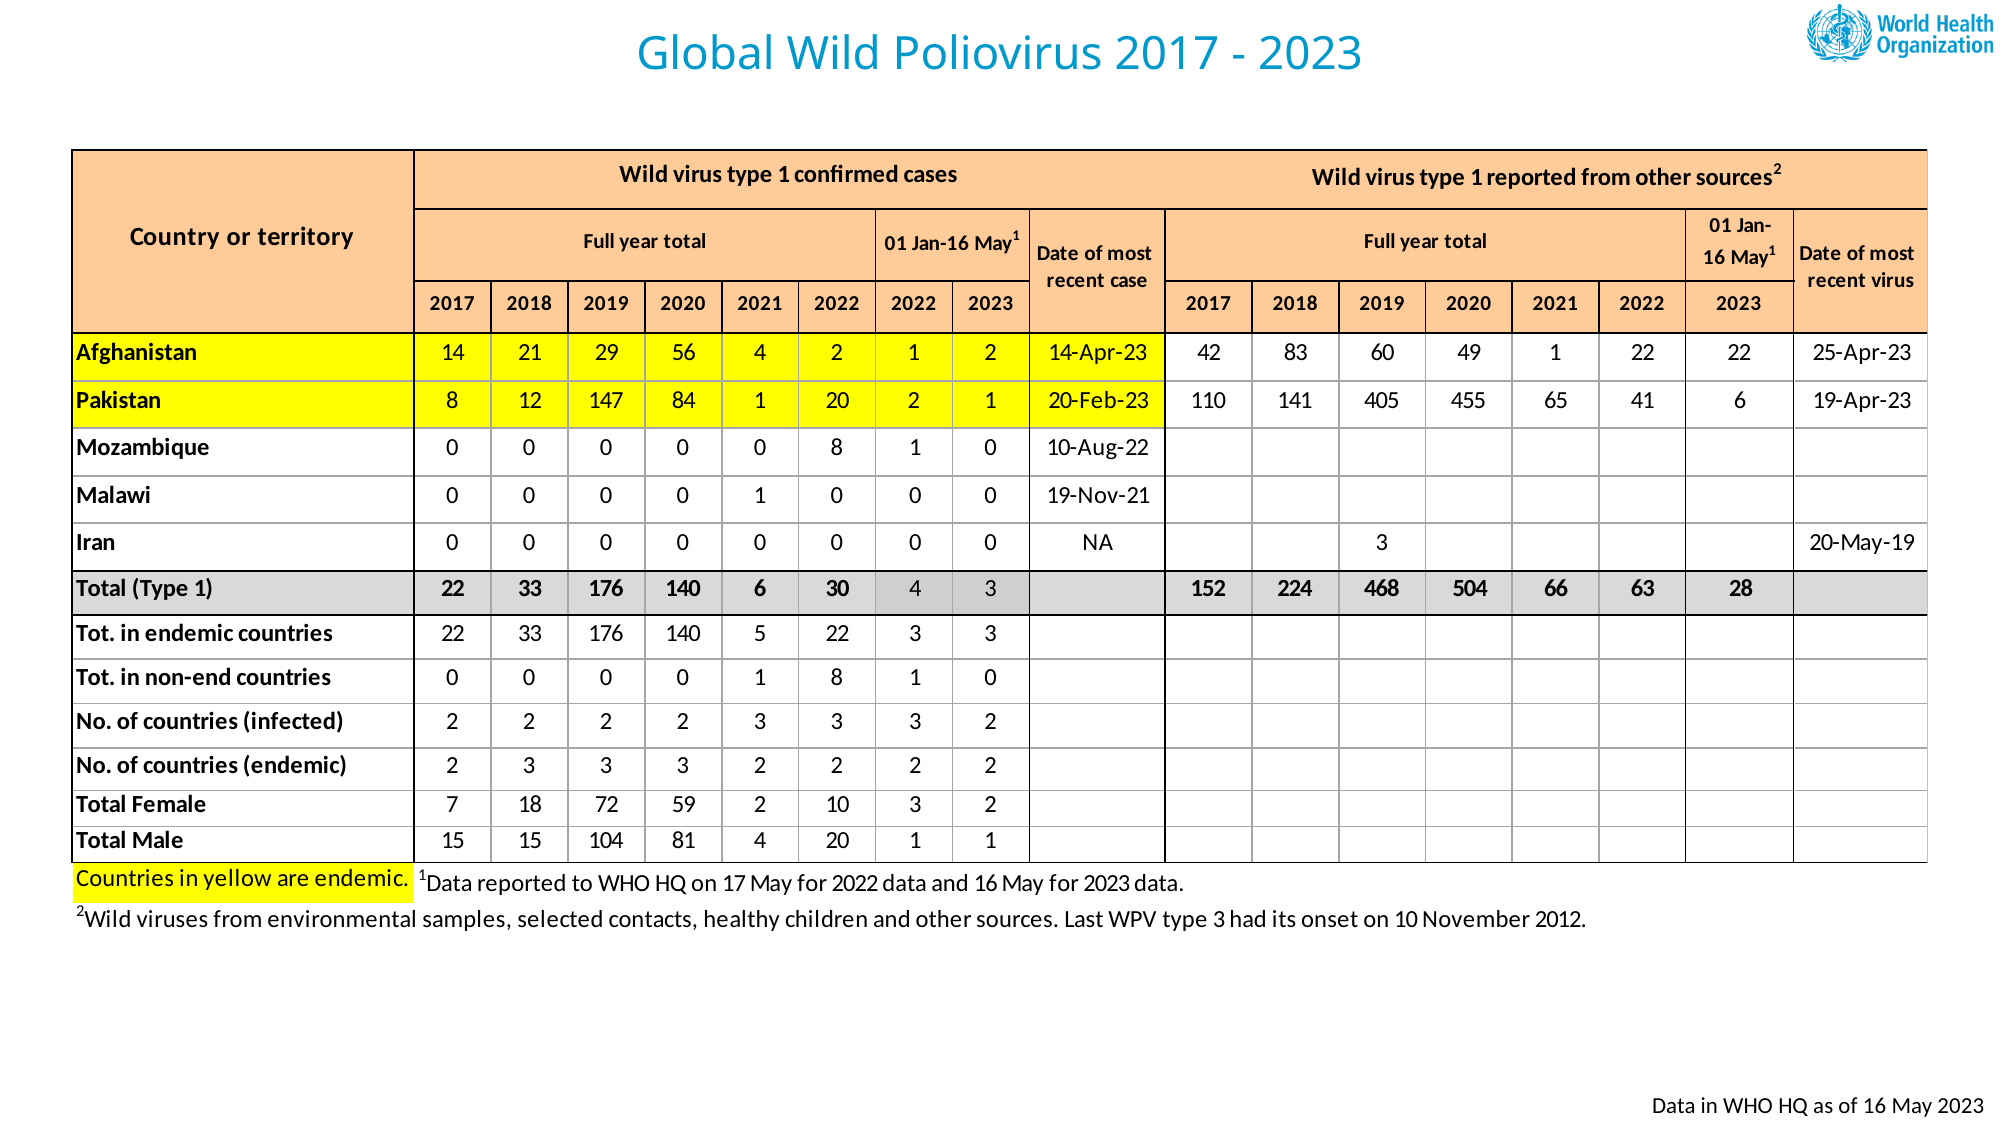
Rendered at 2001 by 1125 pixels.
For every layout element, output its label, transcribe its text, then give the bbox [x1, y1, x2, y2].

picture [1807, 40, 1833, 62]
text_box Global Wild Poliovirus 2017 - 2023 [0, 27, 2000, 86]
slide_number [1545, 1084, 2000, 1125]
picture [1807, 4, 1993, 62]
picture [70, 148, 1930, 941]
